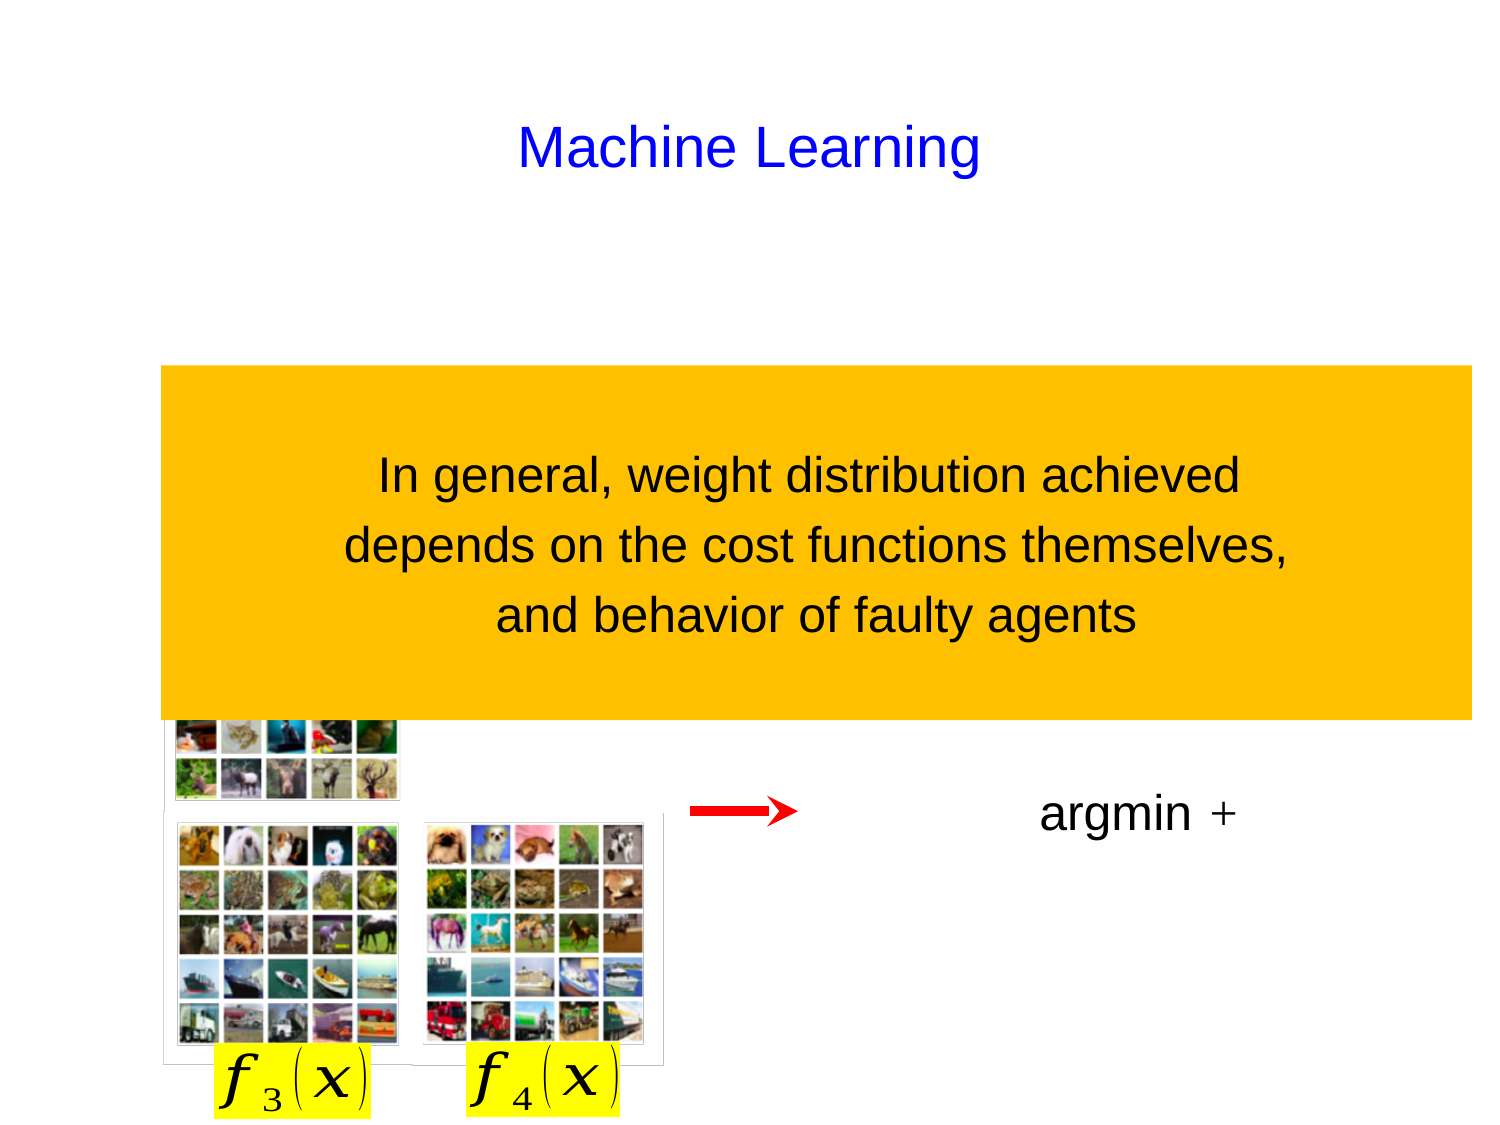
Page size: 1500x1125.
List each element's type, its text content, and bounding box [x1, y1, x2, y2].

picture [160, 558, 668, 1070]
text_box In general, weight distribution achieved depends on the cost functions themselves, and behavior of faulty agents [161, 365, 1472, 721]
title Machine Learning [112, 49, 1388, 238]
